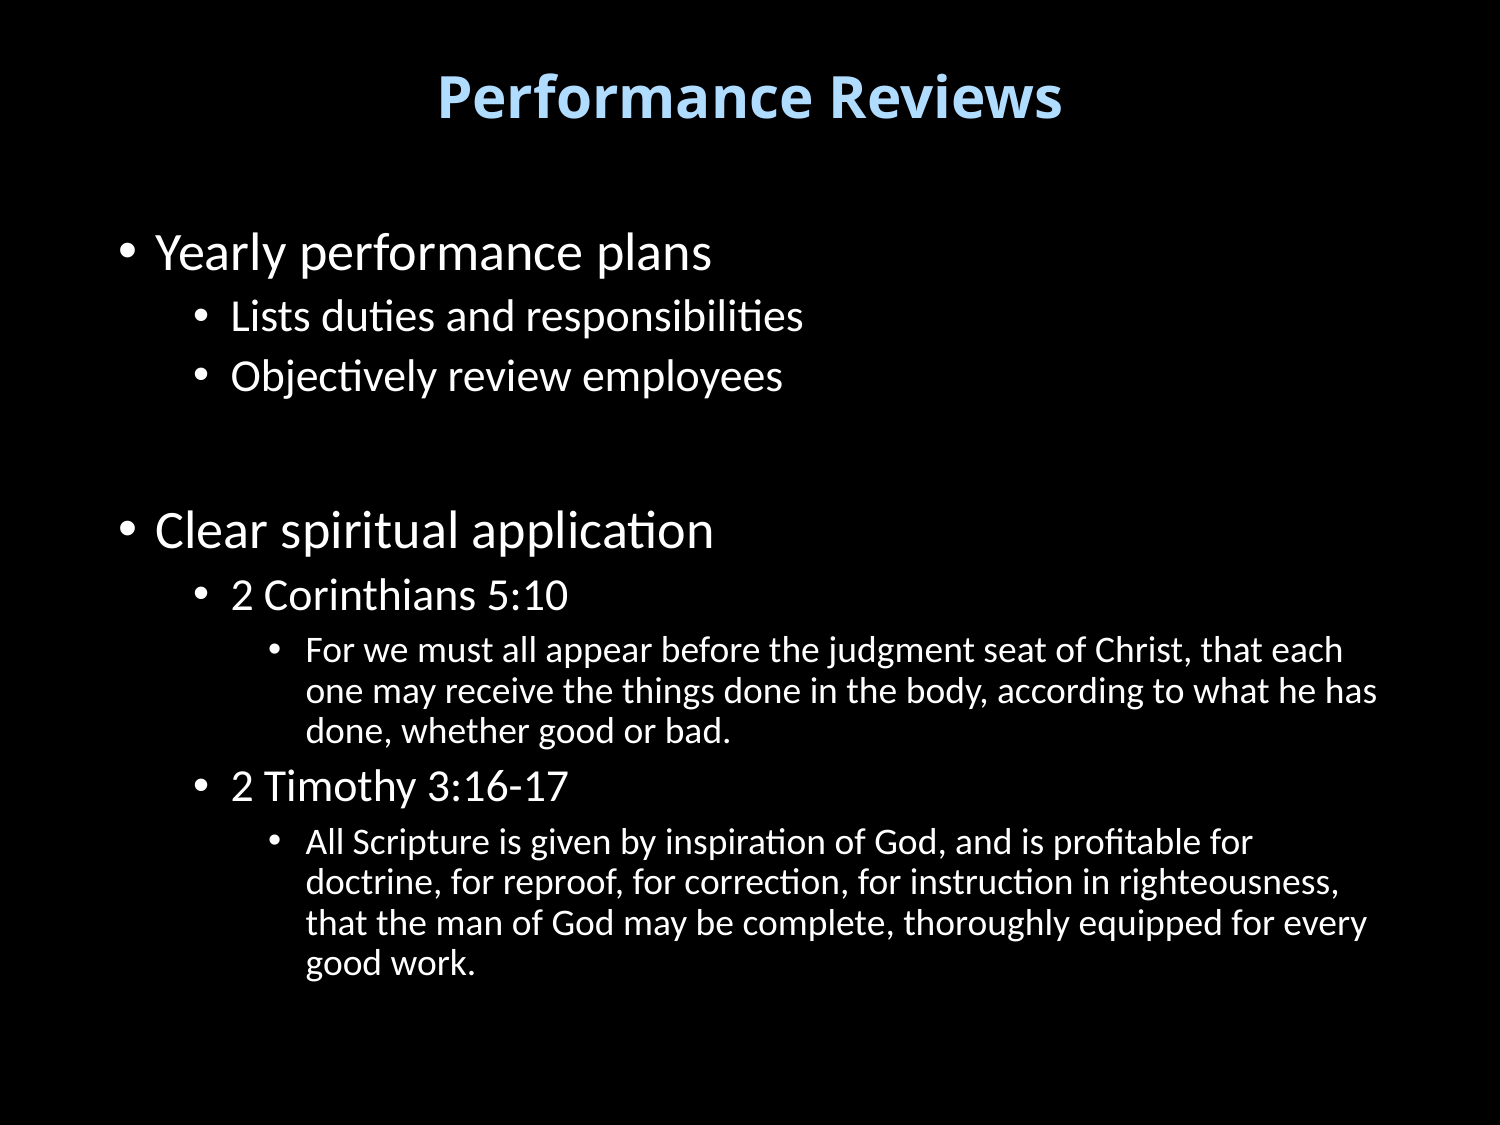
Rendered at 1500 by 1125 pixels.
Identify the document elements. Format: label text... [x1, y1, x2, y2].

title Performance Reviews [103, 59, 1397, 139]
list Yearly performance plans Lists duties and responsibilities Objectively review employees Clear spiritual application 2 Corinthians 5:10 For we must all appear before the judgment seat of Christ, that each one may receive the things done in the body, according to what he has done, whether good or bad. 2 Timothy 3:16-17 All Scripture is given by inspiration of God, and is profitable for doctrine, for reproof, for correction, for instruction in righteousness, that the man of God may be complete, thoroughly equipped for every good work. [103, 215, 1397, 1071]
